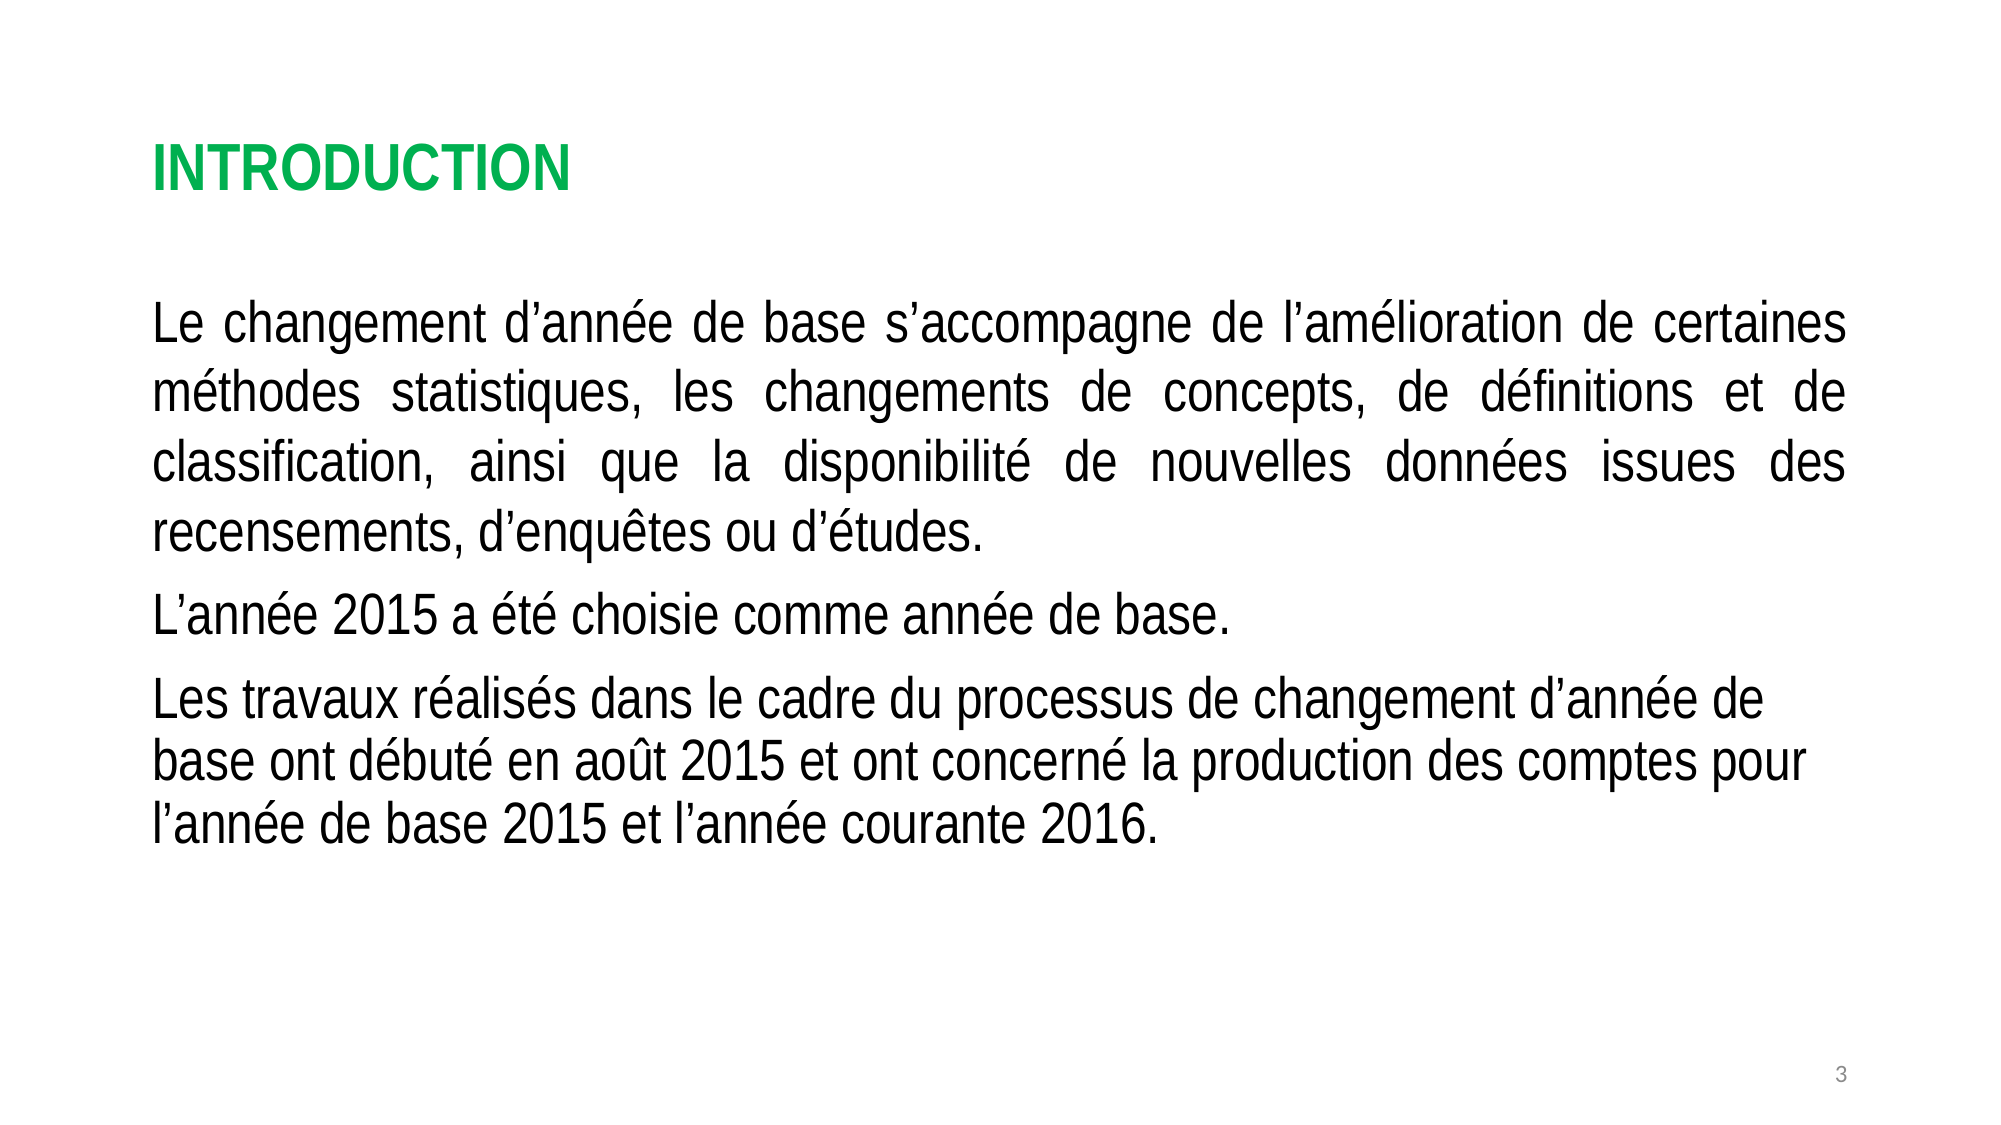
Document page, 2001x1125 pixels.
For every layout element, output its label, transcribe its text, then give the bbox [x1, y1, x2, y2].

slide_number 3 [1412, 1042, 1863, 1103]
list Le changement d’année de base s’accompagne de l’amélioration de certaines méthodes statistiques, les changements de concepts, de définitions et de classification, ainsi que la disponibilité de nouvelles données issues des recensements, d’enquêtes ou d’études. L’année 2015 a été choisie comme année de base. Les travaux réalisés dans le cadre du processus de changement d’année de base ont débuté en août 2015 et ont concerné la production des comptes pour l’année de base 2015 et l’année courante 2016. [137, 276, 1863, 1014]
title INTRODUCTION [137, 59, 1863, 276]
